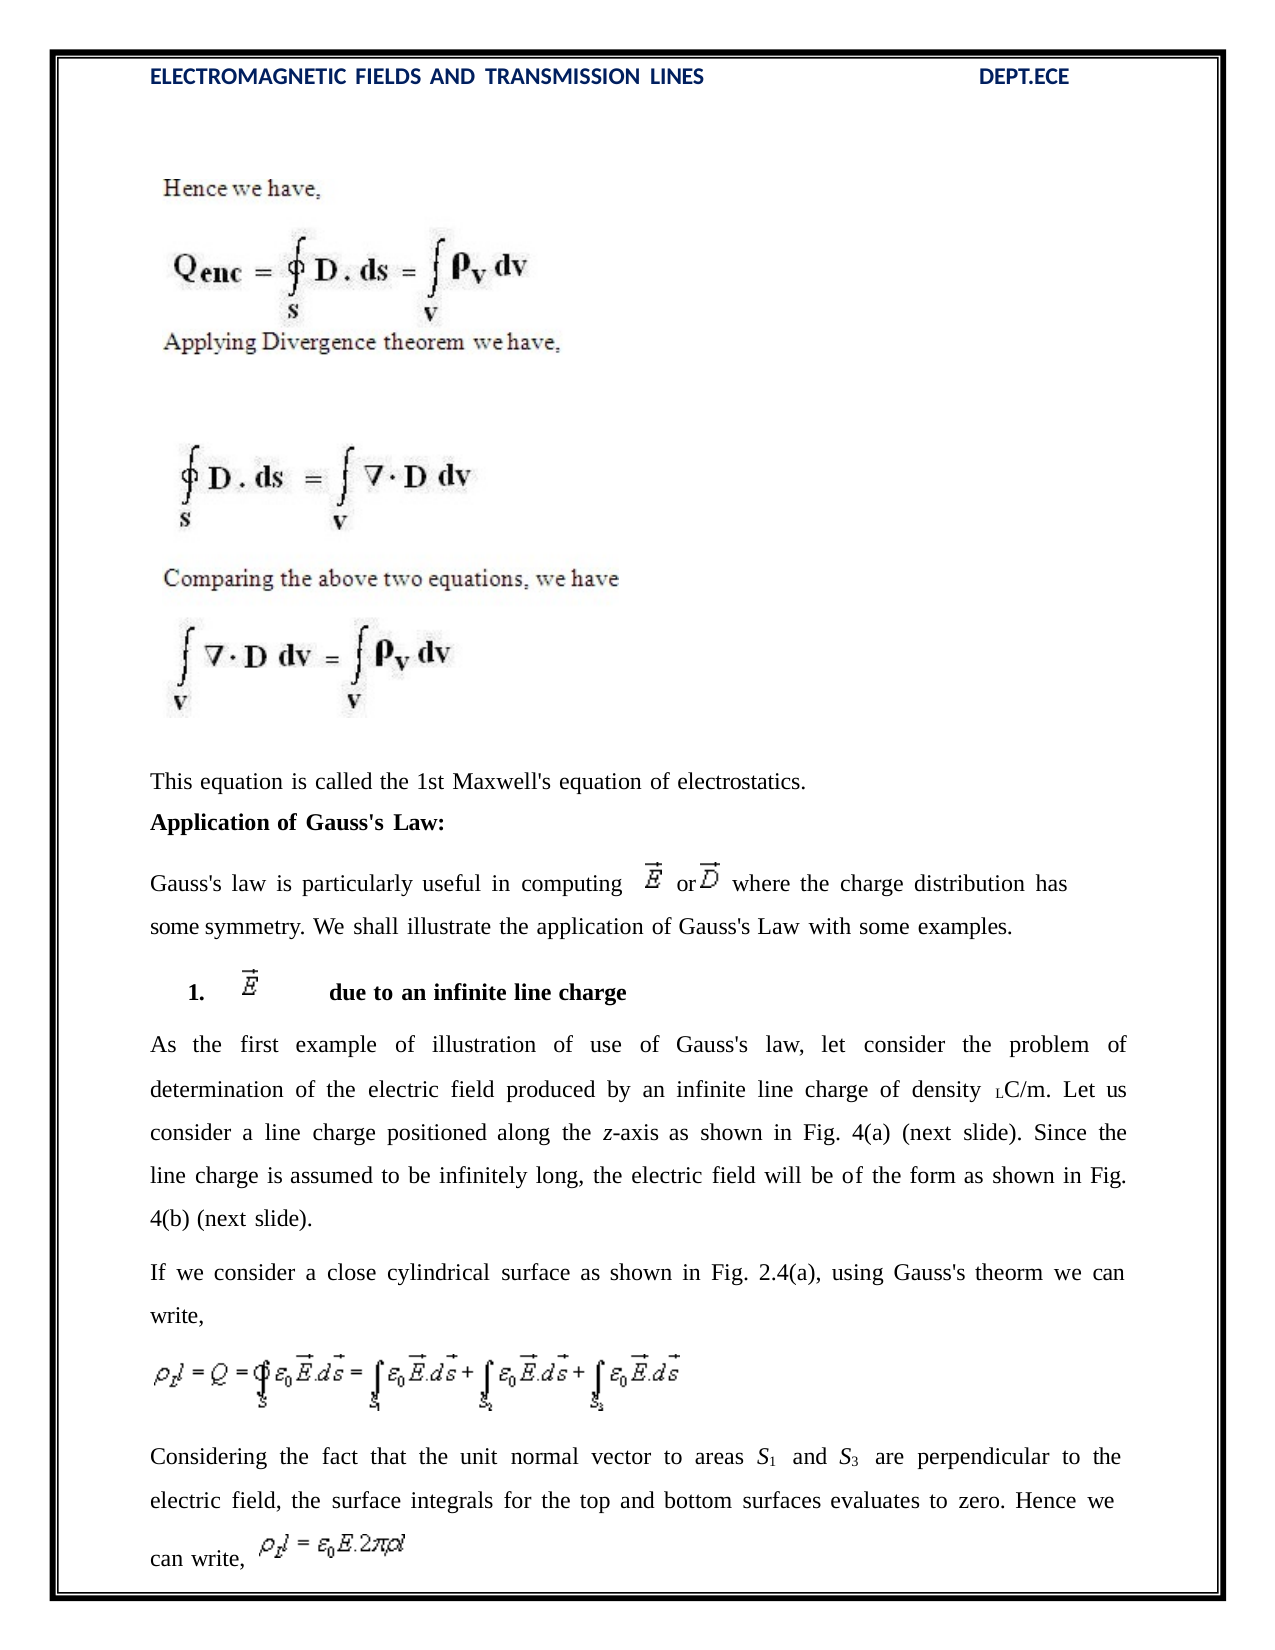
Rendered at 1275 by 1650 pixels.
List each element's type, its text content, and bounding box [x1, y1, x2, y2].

text_box This equation is called the 1st Maxwell's equation of electrostatics. Application of Gauss's Law: Gauss's law is particularly useful in computing or where the charge distribution has some symmetry. We shall illustrate the application of Gauss's Law with some examples. 1. due to an infinite line charge As the first example of illustration of use of Gauss's law, let consider the problem of determination of the electric field produced by an infinite line charge of density LC/m. Let us consider a line charge positioned along the z-axis as shown in Fig. 4(a) (next slide). Since the line charge is assumed to be infinitely long, the electric field will be of the form as shown in Fig. 4(b) (next slide). If we consider a close cylindrical surface as shown in Fig. 2.4(a), using Gauss's theorm we can write, [139, 753, 1136, 1329]
picture [645, 862, 662, 888]
text_box DEPT.ECE [977, 59, 1079, 90]
picture [700, 862, 720, 888]
picture [259, 1534, 406, 1559]
picture [242, 968, 258, 995]
picture [154, 1354, 680, 1412]
text_box ELECTROMAGNETIC FIELDS AND TRANSMISSION LINES [147, 59, 715, 90]
footer NSU, JAMSHEDPUR [433, 1534, 842, 1617]
text_box Considering the fact that the unit normal vector to areas S1 and S3 are perpendicular to the electric field, the surface integrals for the top and bottom surfaces evaluates to zero. Hence we can write, [141, 1422, 1134, 1572]
picture [162, 179, 619, 718]
text_box [49, 49, 1227, 1602]
